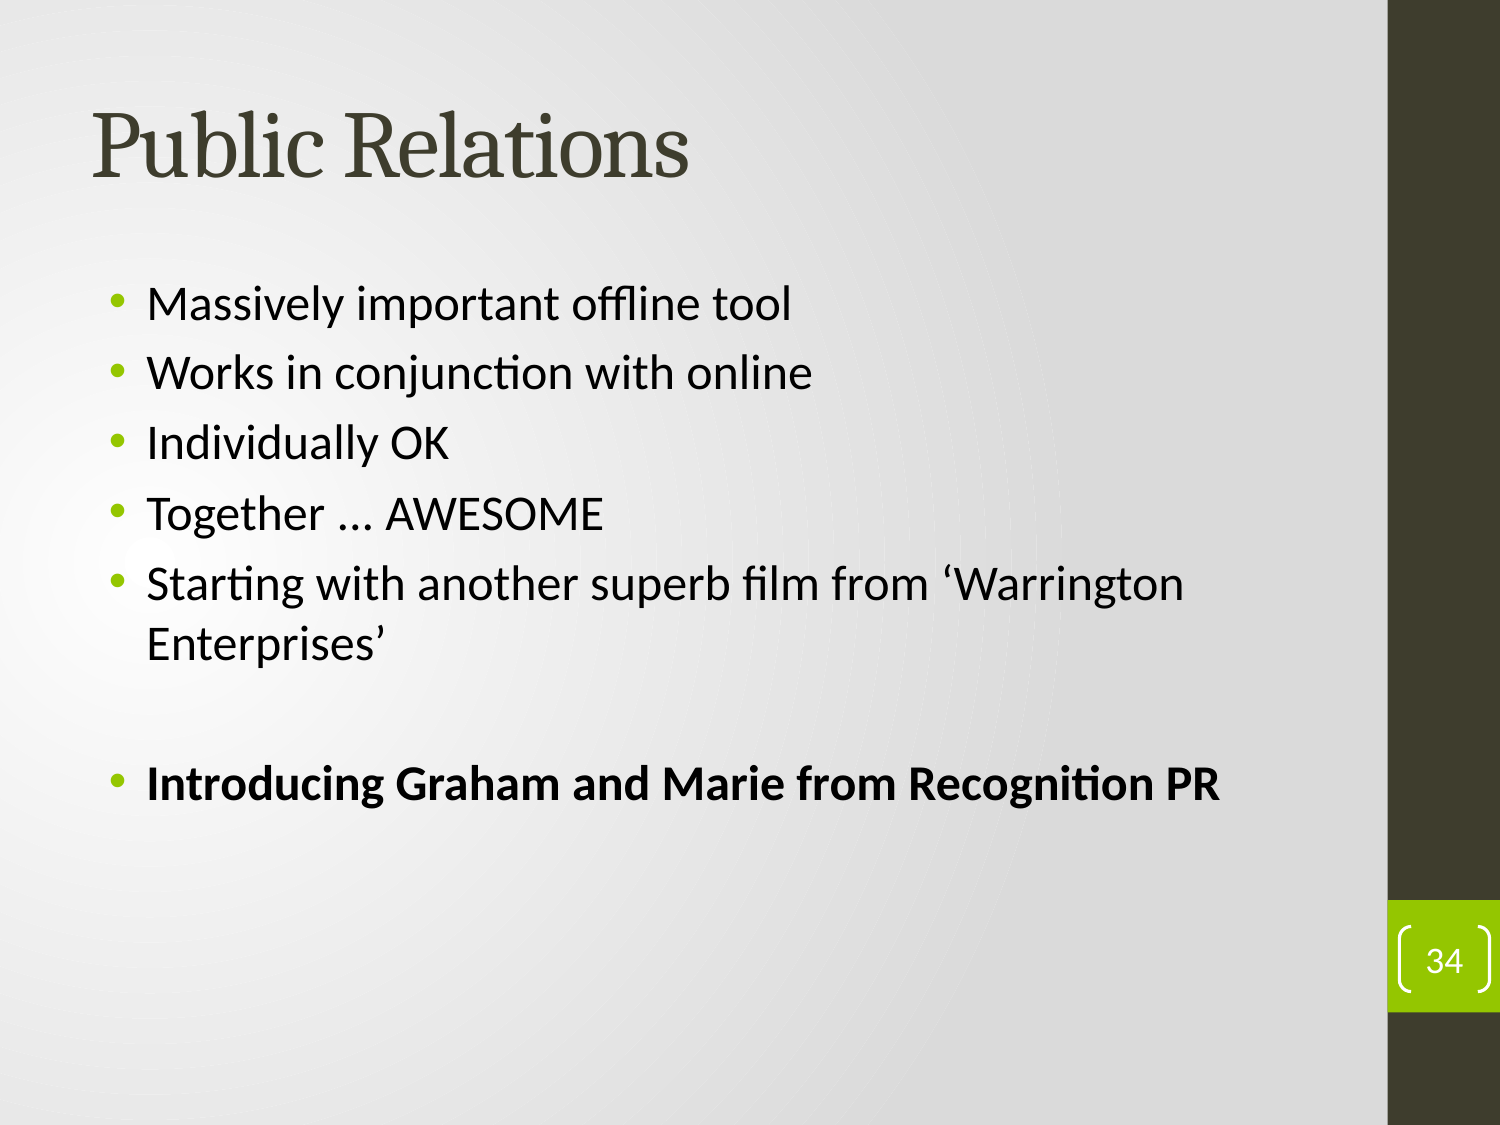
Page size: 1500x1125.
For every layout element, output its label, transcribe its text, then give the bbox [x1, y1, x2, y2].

slide_number 34 [1397, 924, 1492, 994]
title Public Relations [75, 45, 1325, 233]
list Massively important offline tool Works in conjunction with online Individually OK Together ... AWESOME Starting with another superb film from ‘Warrington Enterprises’ Introducing Graham and Marie from Recognition PR [74, 262, 1326, 1051]
